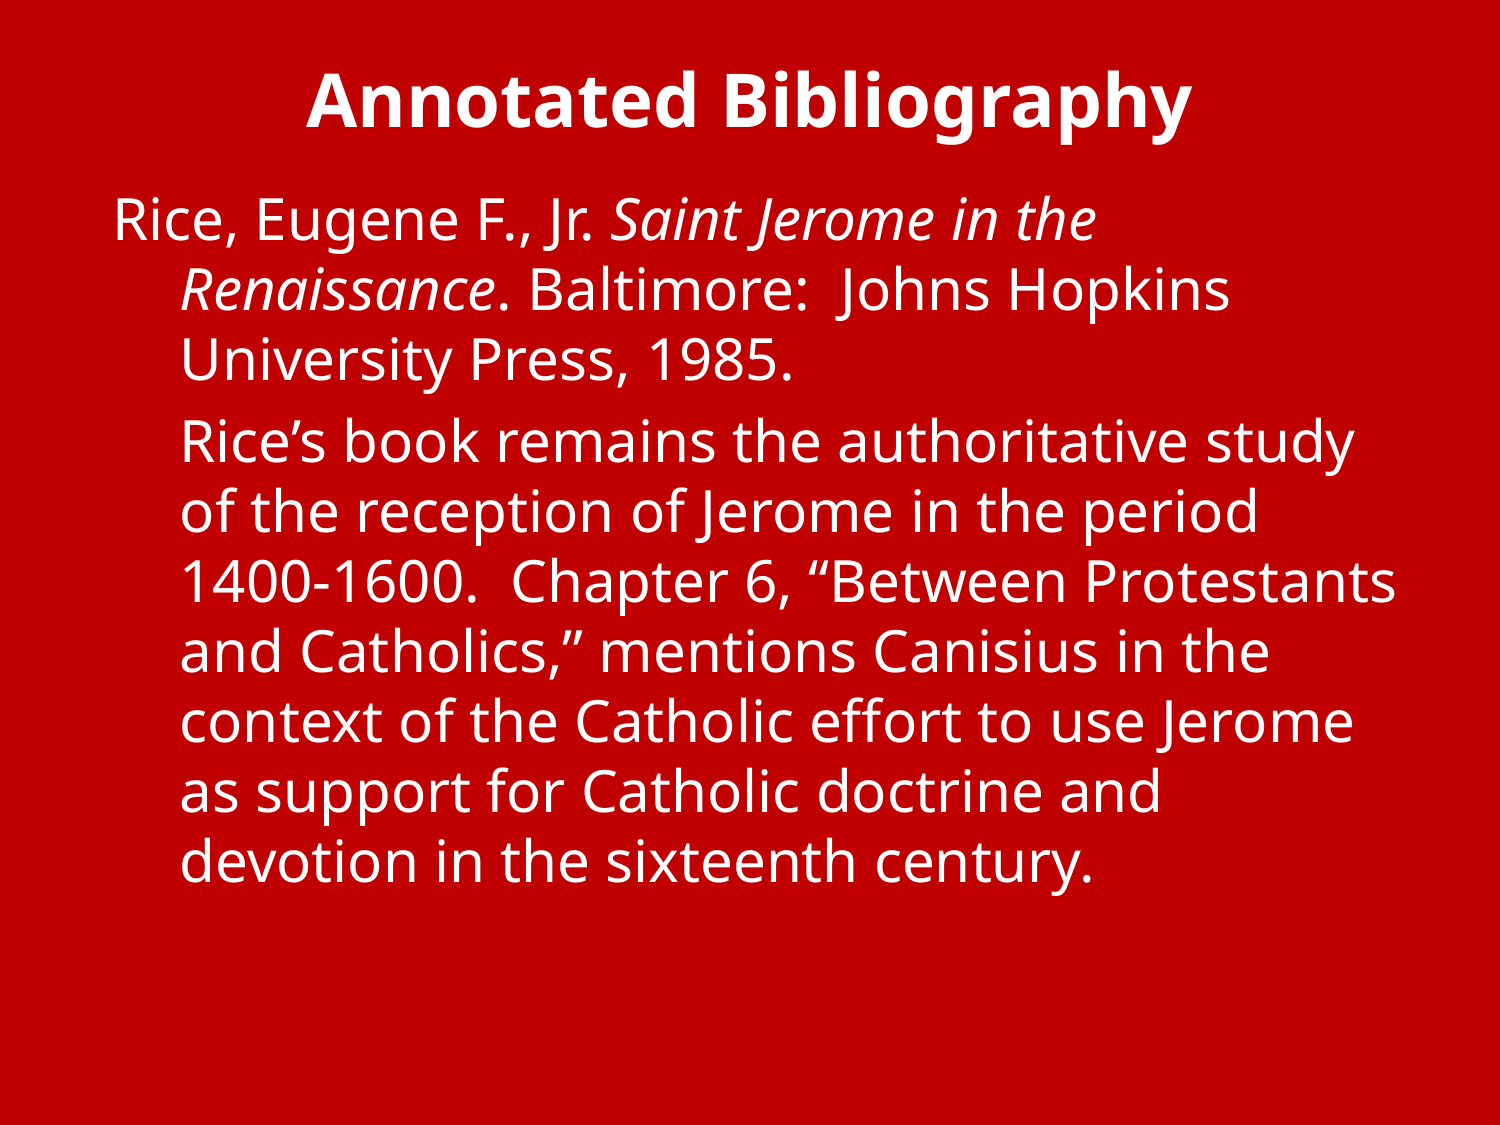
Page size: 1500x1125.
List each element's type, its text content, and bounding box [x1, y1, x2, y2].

list Rice, Eugene F., Jr. Saint Jerome in the Renaissance. Baltimore: Johns Hopkins University Press, 1985. Rice’s book remains the authoritative study of the reception of Jerome in the period 1400-1600. Chapter 6, “Between Protestants and Catholics,” mentions Canisius in the context of the Catholic effort to use Jerome as support for Catholic doctrine and devotion in the sixteenth century. [75, 174, 1425, 1035]
title Annotated Bibliography [75, 45, 1425, 150]
